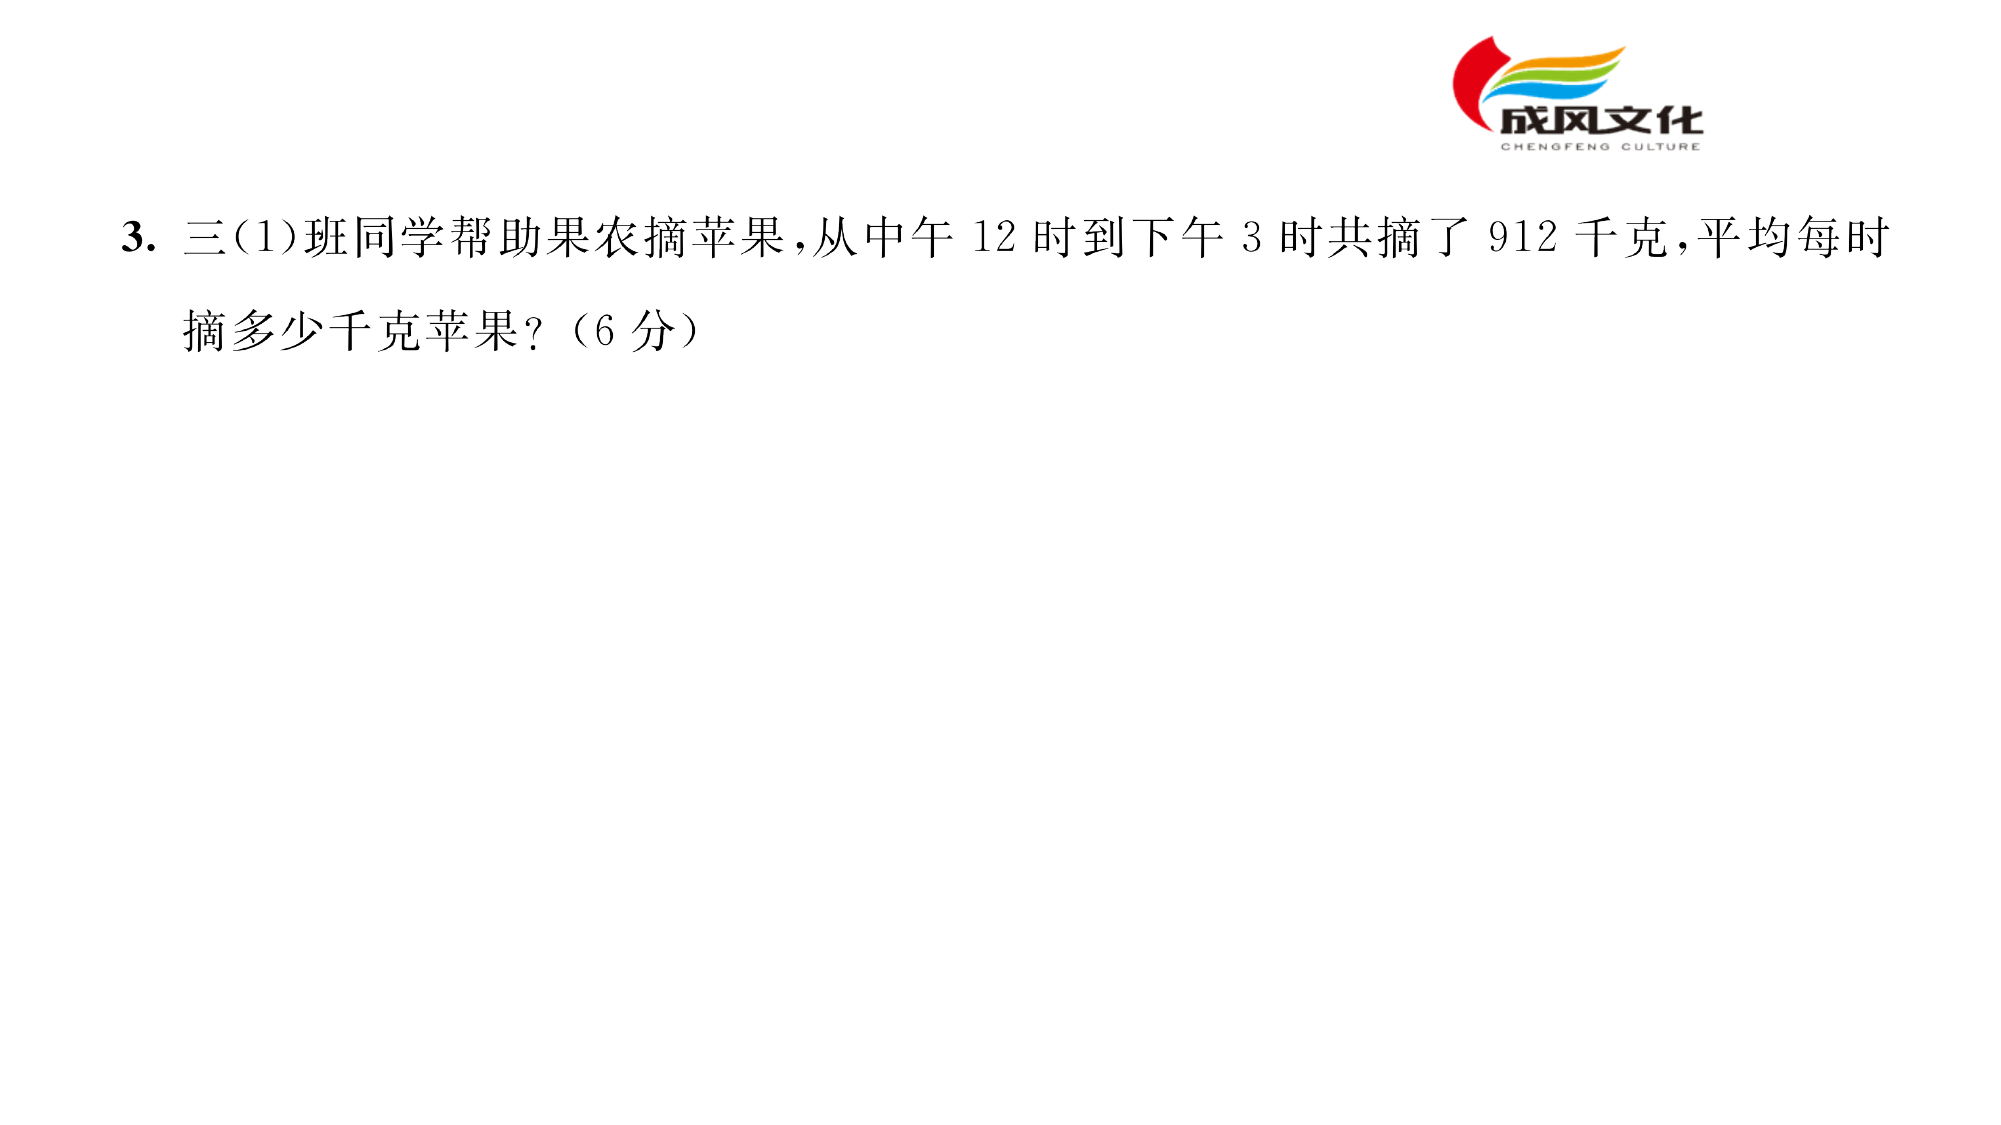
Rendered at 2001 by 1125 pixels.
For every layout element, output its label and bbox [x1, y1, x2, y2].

picture [118, 30, 2000, 751]
